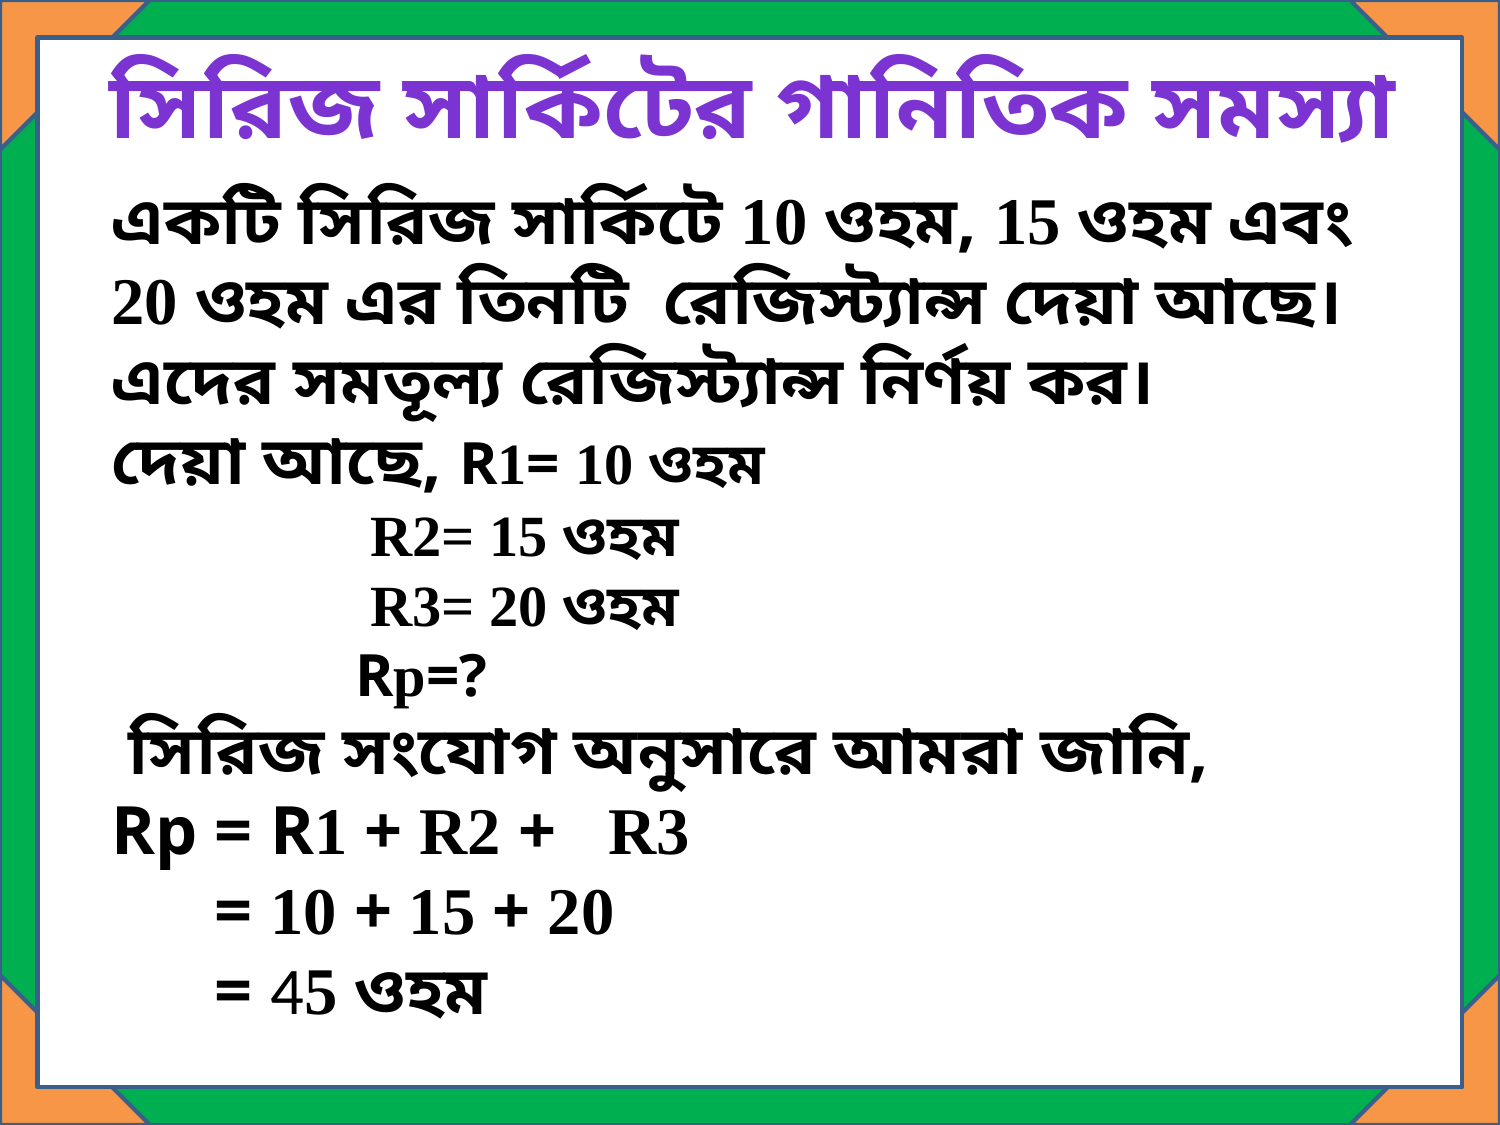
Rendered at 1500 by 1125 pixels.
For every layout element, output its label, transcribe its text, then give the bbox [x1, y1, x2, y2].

text_box সিরিজ সার্কিটের গানিতিক সমস্যা [95, 39, 1411, 165]
text_box একটি সিরিজ সার্কিটে 10 ওহম, 15 ওহম এবং 20 ওহম এর তিনটি রেজিস্ট্যান্স দেয়া আছে।এদের সমতূল্য রেজিস্ট্যান্স নির্ণয় কর। দেয়া আছে, R1= 10 ওহম R2= 15 ওহম R3= 20 ওহম Rp=? সিরিজ সংযোগ অনুসারে আমরা জানি, Rp = R1 + R2 + R3 = 10 + 15 + 20 = 45 ওহম [96, 170, 1409, 1116]
